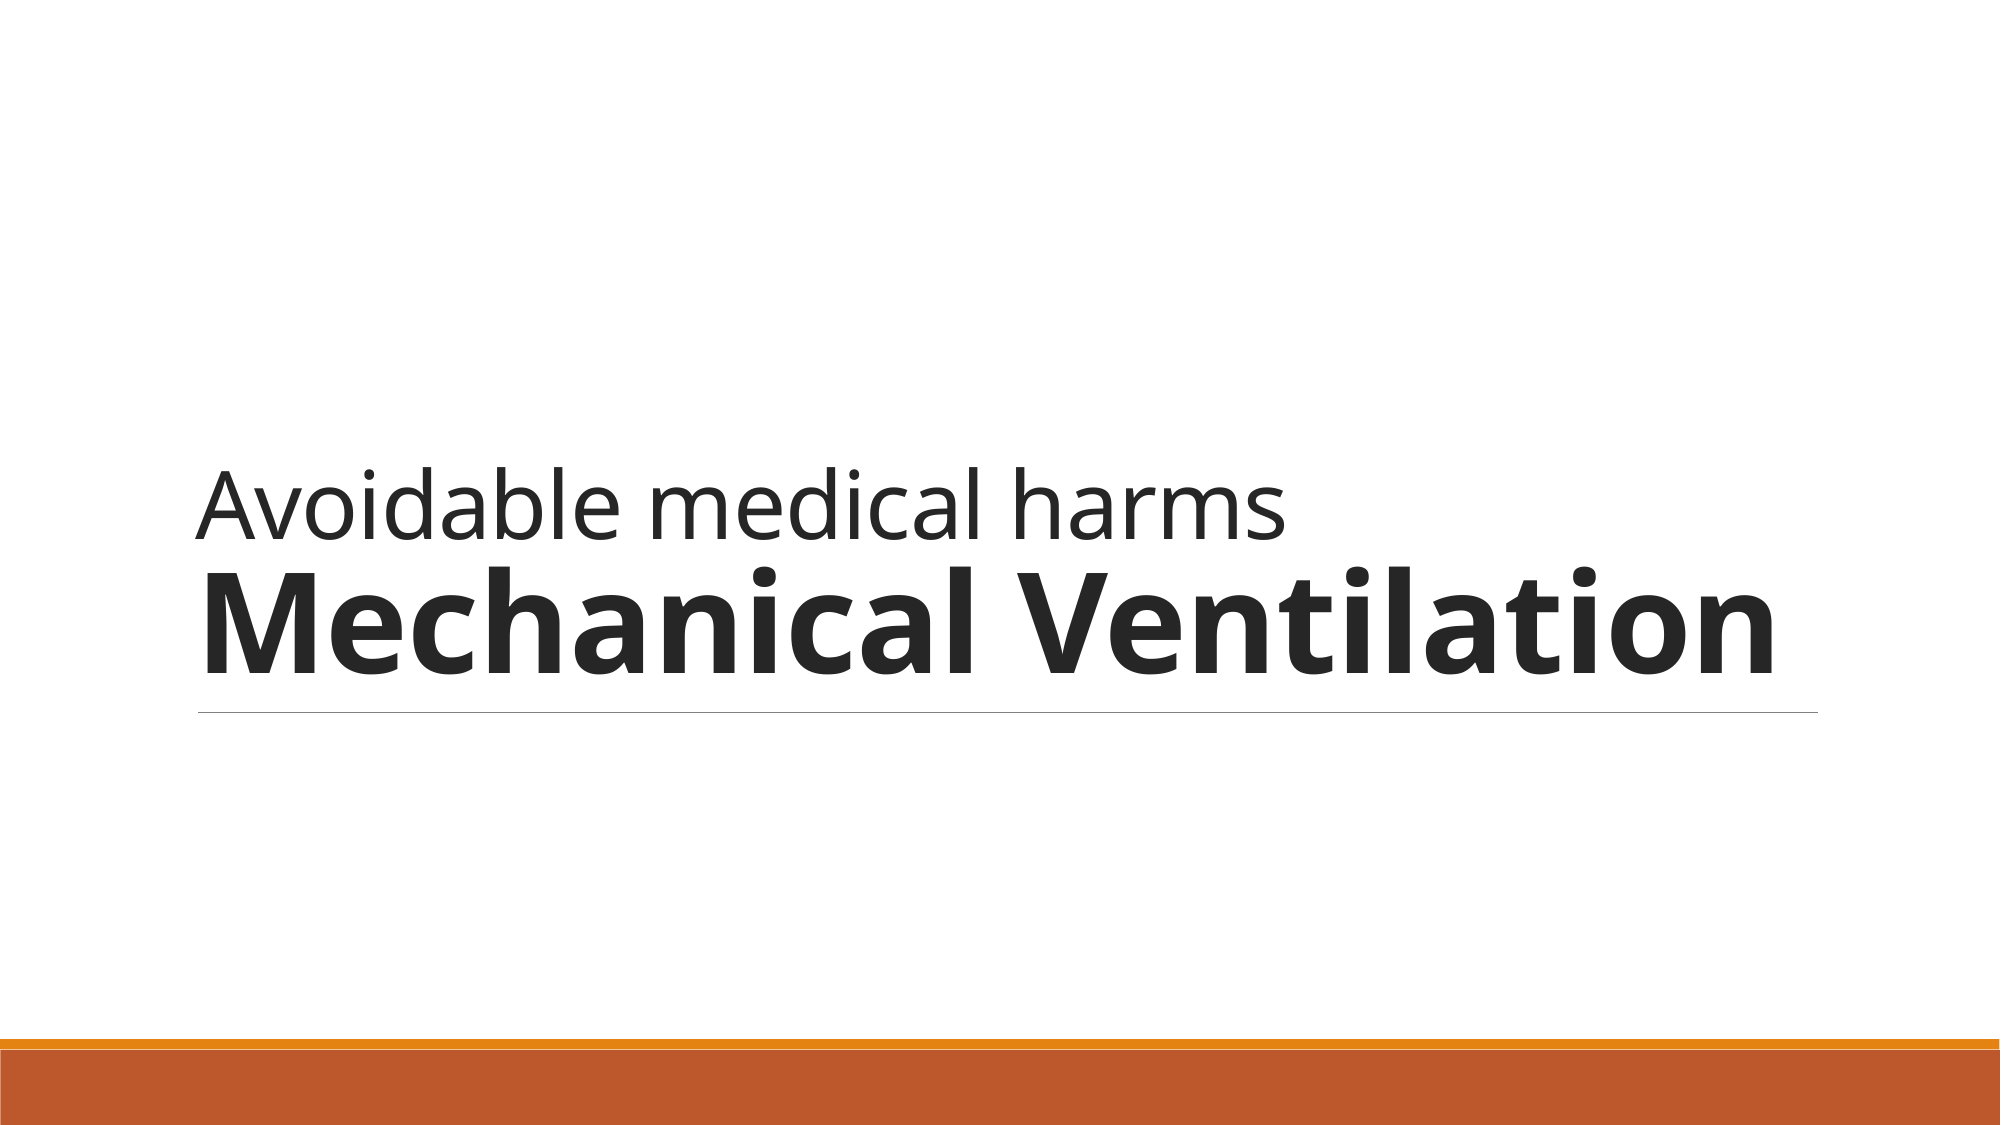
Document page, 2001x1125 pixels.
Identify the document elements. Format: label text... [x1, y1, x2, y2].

title Avoidable medical harms Mechanical Ventilation [180, 124, 1830, 710]
